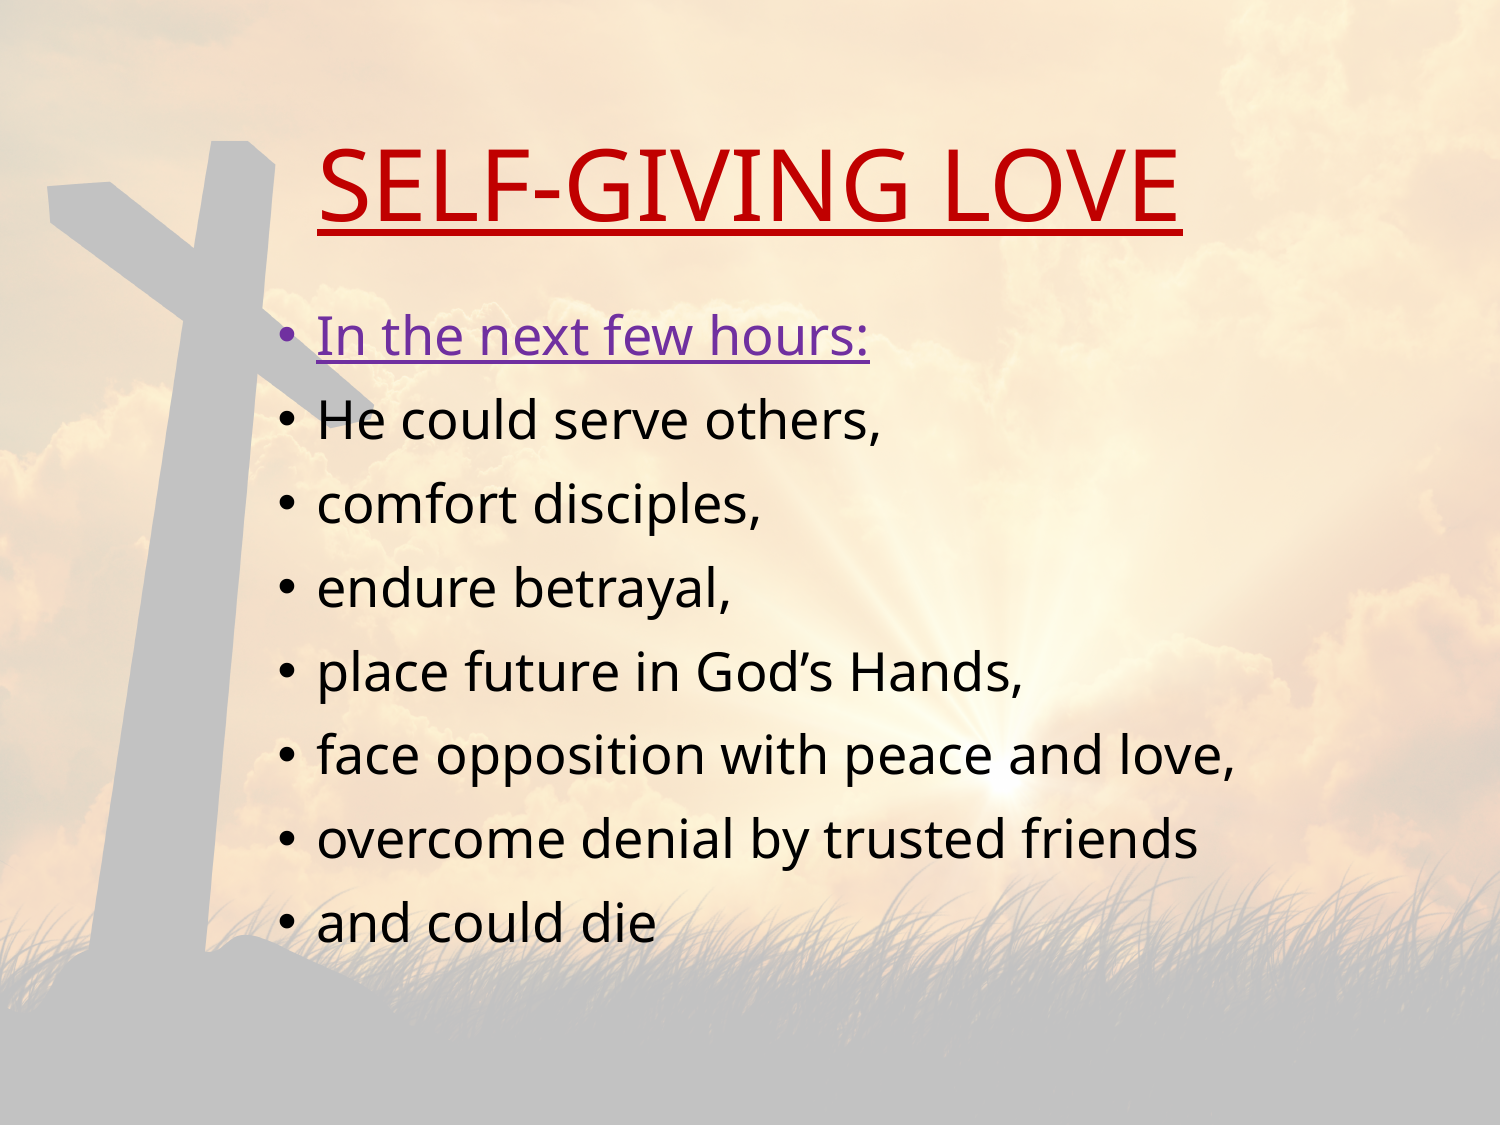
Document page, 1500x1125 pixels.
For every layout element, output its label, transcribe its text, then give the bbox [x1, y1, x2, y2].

title SELF-GIVING LOVE [75, 115, 1425, 263]
list In the next few hours: He could serve others, comfort disciples, endure betrayal, place future in God’s Hands, face opposition with peace and love, overcome denial by trusted friends and could die [262, 287, 1463, 963]
